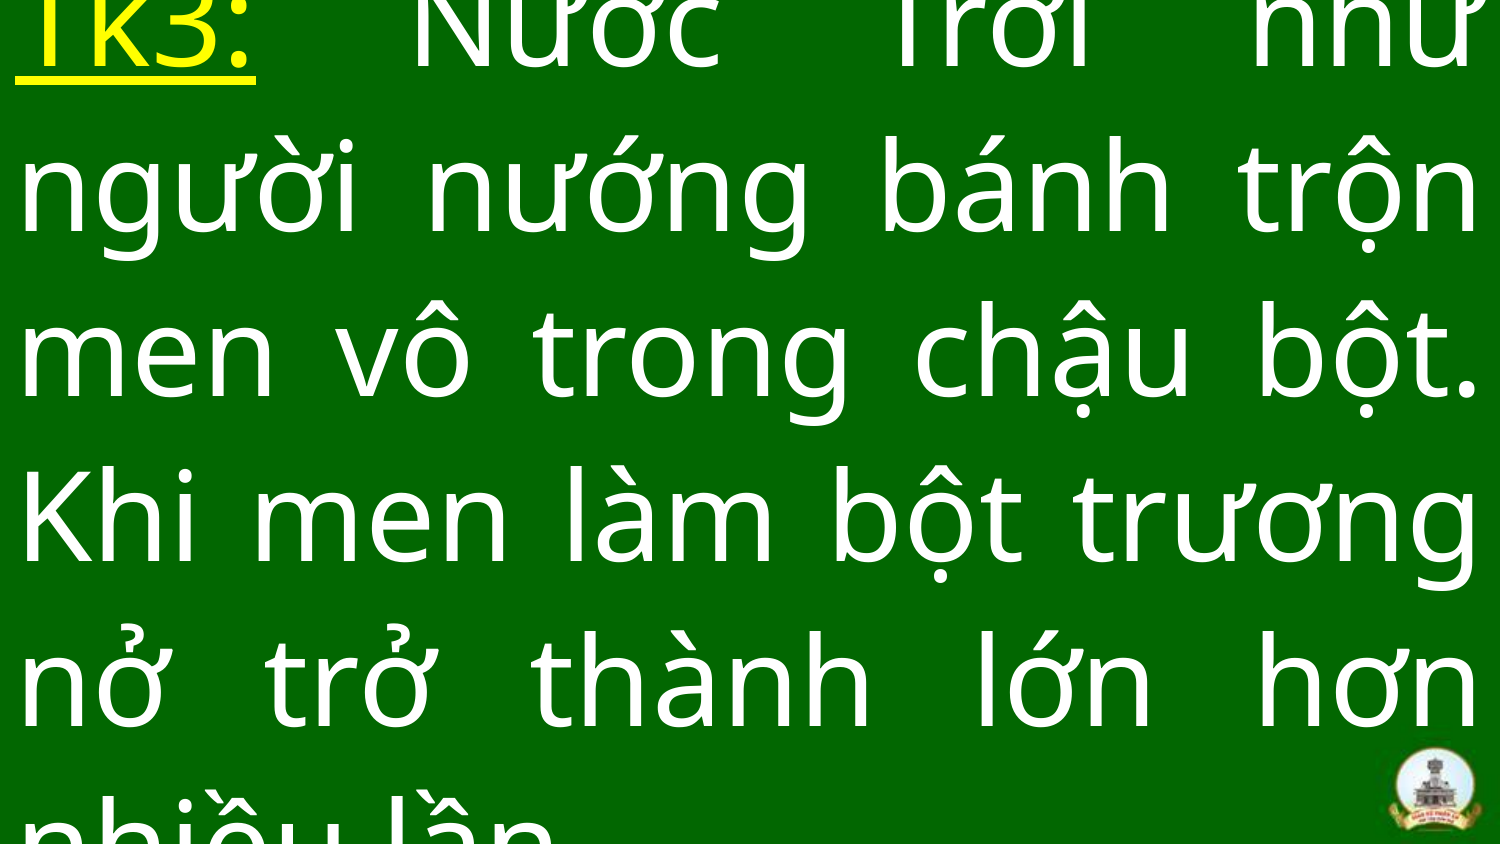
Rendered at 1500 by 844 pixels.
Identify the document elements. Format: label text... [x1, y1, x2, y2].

title Tk3: Nước Trời như người nướng bánh trộn men vô trong chậu bột. Khi men làm bột trương nở trở thành lớn hơn nhiều lần. [0, 0, 1500, 844]
